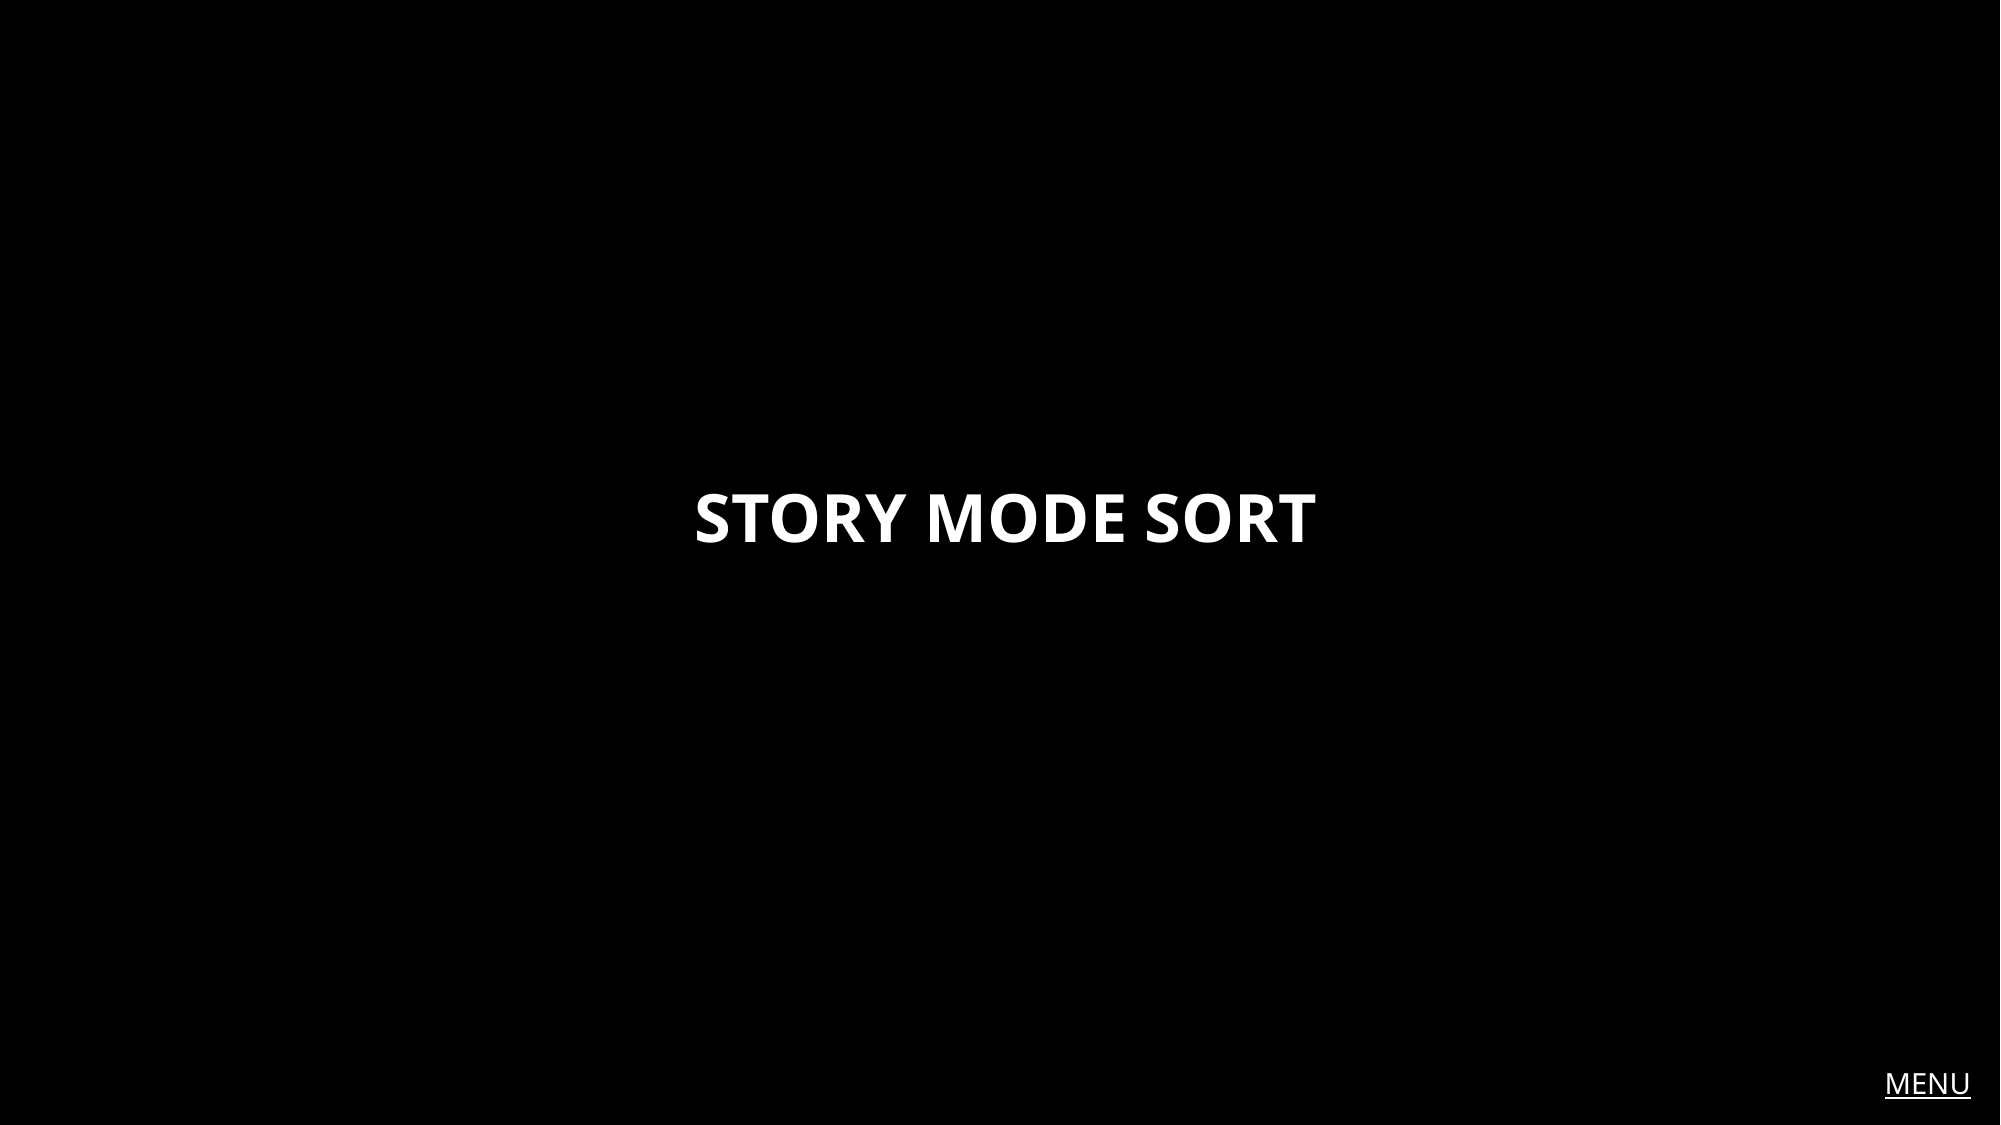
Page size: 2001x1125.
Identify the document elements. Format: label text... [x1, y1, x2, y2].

text_box STORY MODE SORT [517, 468, 1496, 563]
